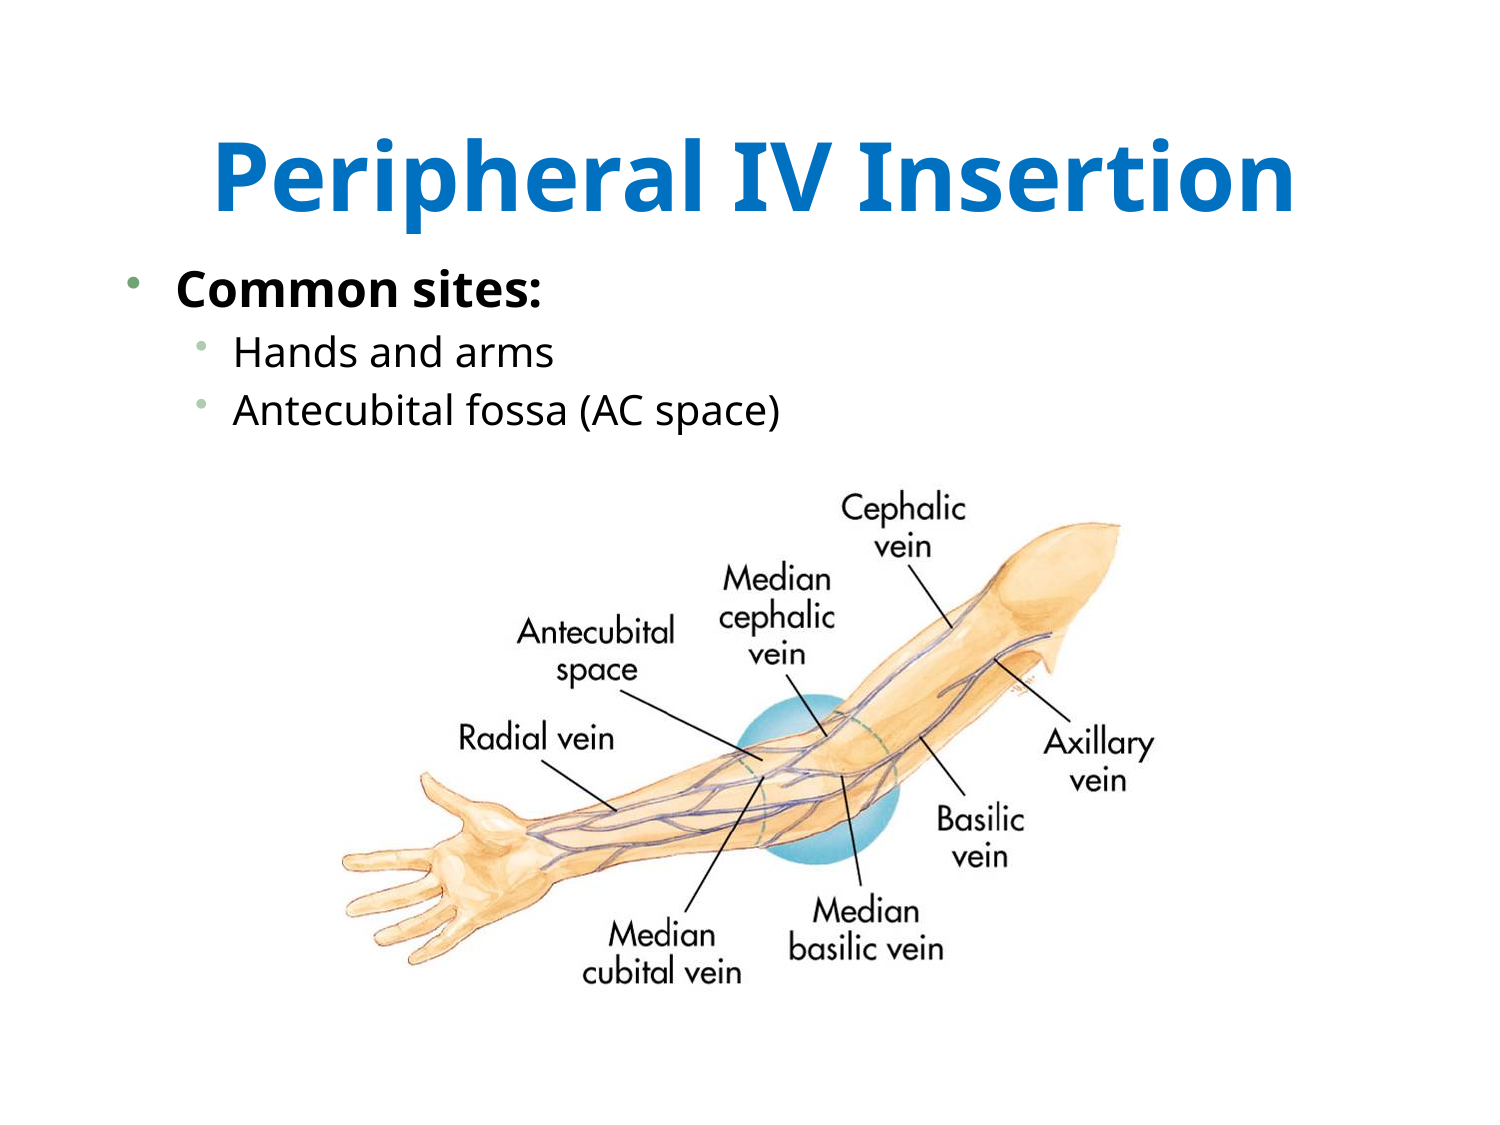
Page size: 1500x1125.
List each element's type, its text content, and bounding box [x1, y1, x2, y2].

title Peripheral IV Insertion [112, 37, 1388, 238]
list Common sites: Hands and arms Antecubital fossa (AC space) [112, 249, 1388, 456]
picture [337, 474, 1163, 1012]
